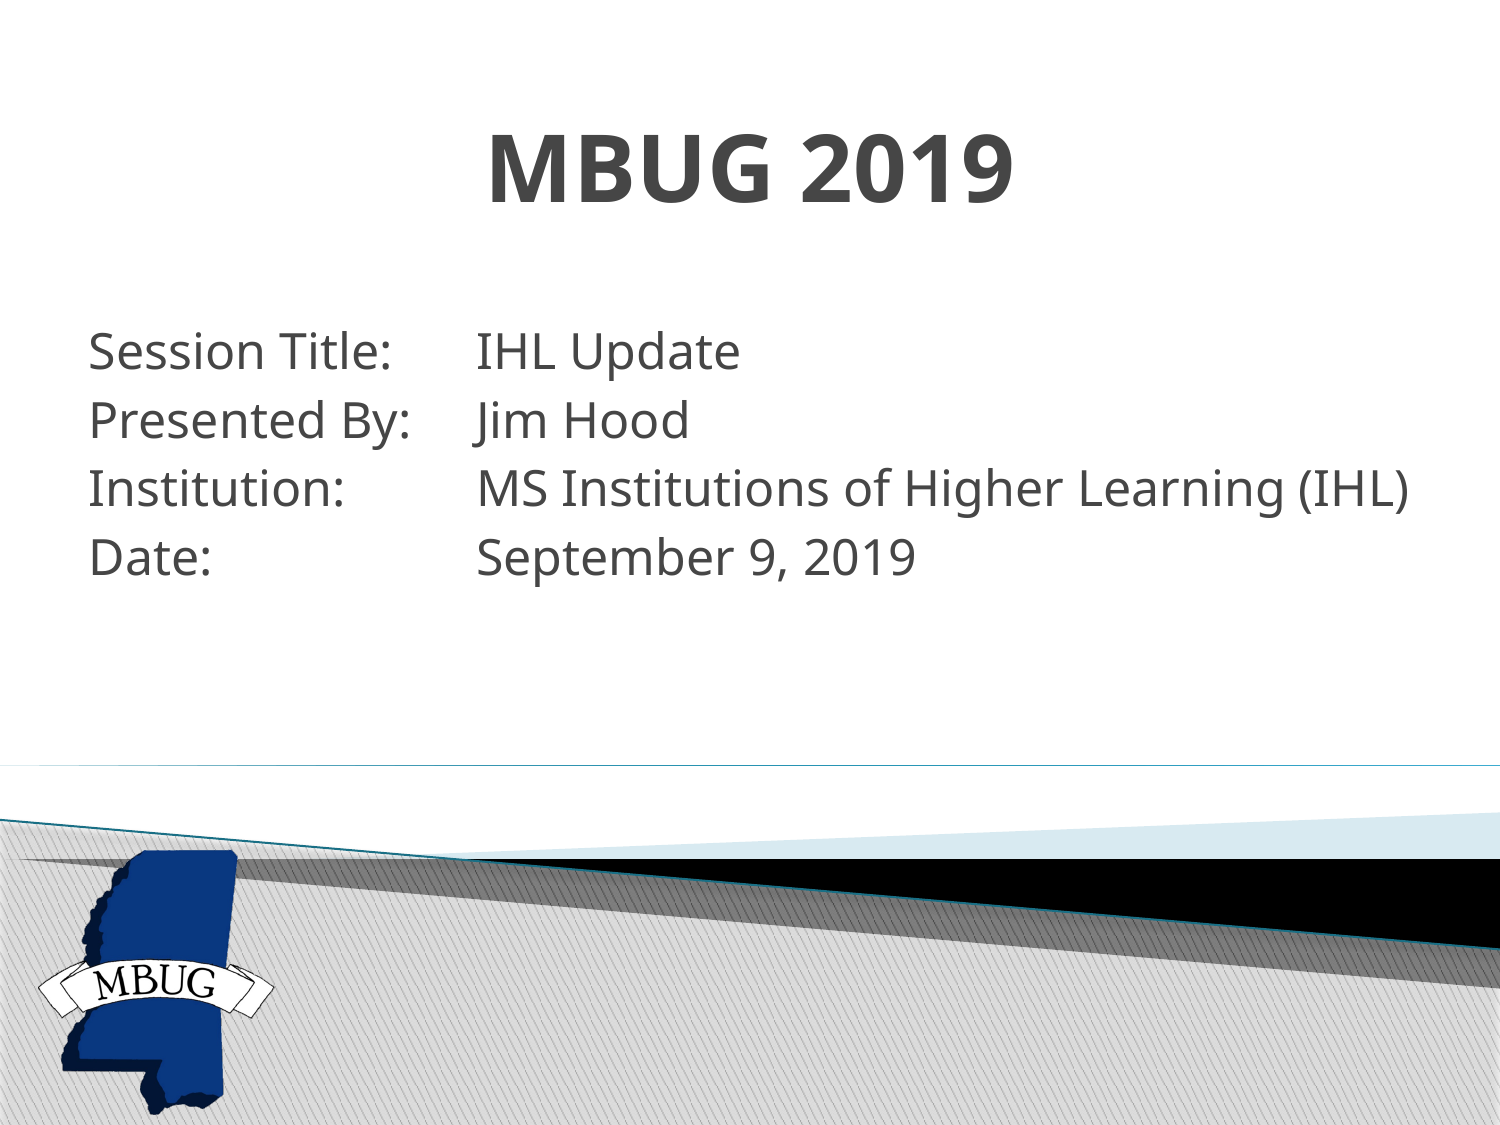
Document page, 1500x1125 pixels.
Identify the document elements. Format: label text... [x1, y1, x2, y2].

subtitle Session Title: Presented By: Institution: Date: [81, 312, 468, 575]
title MBUG 2019 [112, 99, 1388, 312]
text_box IHL Update Jim Hood MS Institutions of Higher Learning (IHL) September 9, 2019 [468, 312, 1488, 575]
picture [5, 849, 1500, 1115]
